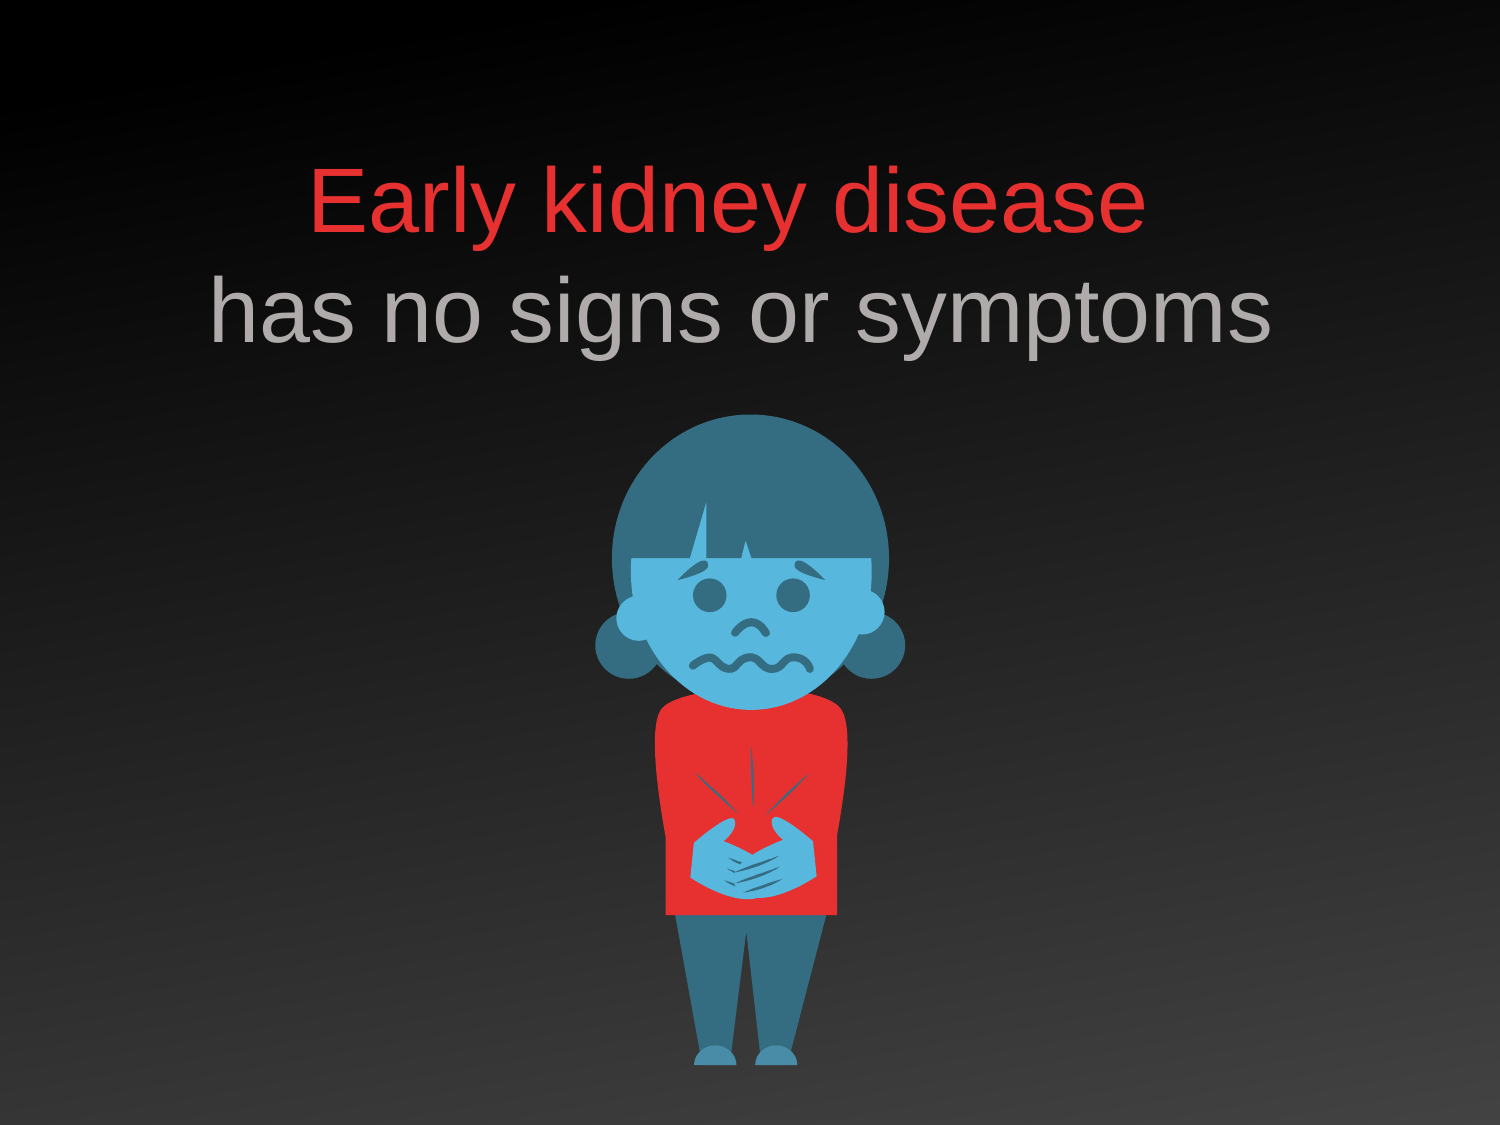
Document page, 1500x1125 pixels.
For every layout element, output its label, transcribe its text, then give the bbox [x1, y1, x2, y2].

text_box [595, 414, 906, 1066]
text_box Early kidney disease has no signs or symptoms [19, 133, 1463, 369]
